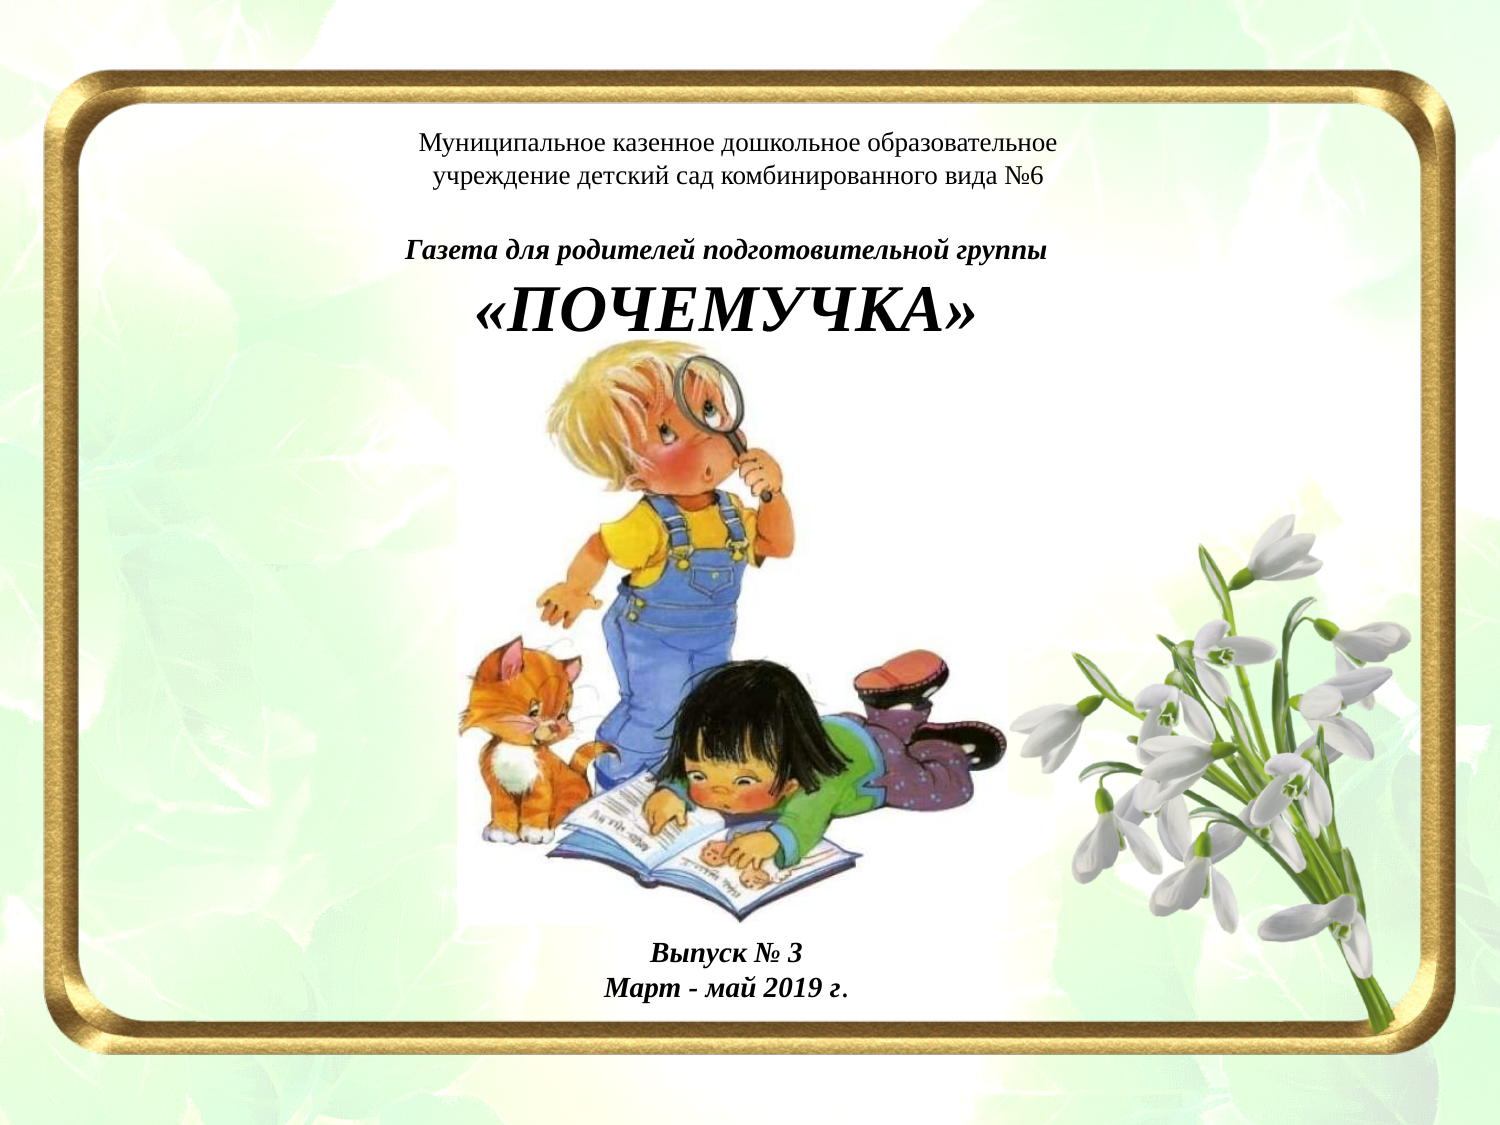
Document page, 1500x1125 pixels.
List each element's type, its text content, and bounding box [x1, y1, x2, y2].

picture [41, 67, 1500, 1124]
text_box Выпуск № 3 Март - май 2019 г. [351, 925, 1102, 1011]
text_box Муниципальное казенное дошкольное образовательное учреждение детский сад комбинированного вида №6 [363, 117, 1114, 197]
text_box Газета для родителей подготовительной группы «ПОЧЕМУЧКА» [351, 222, 1102, 353]
